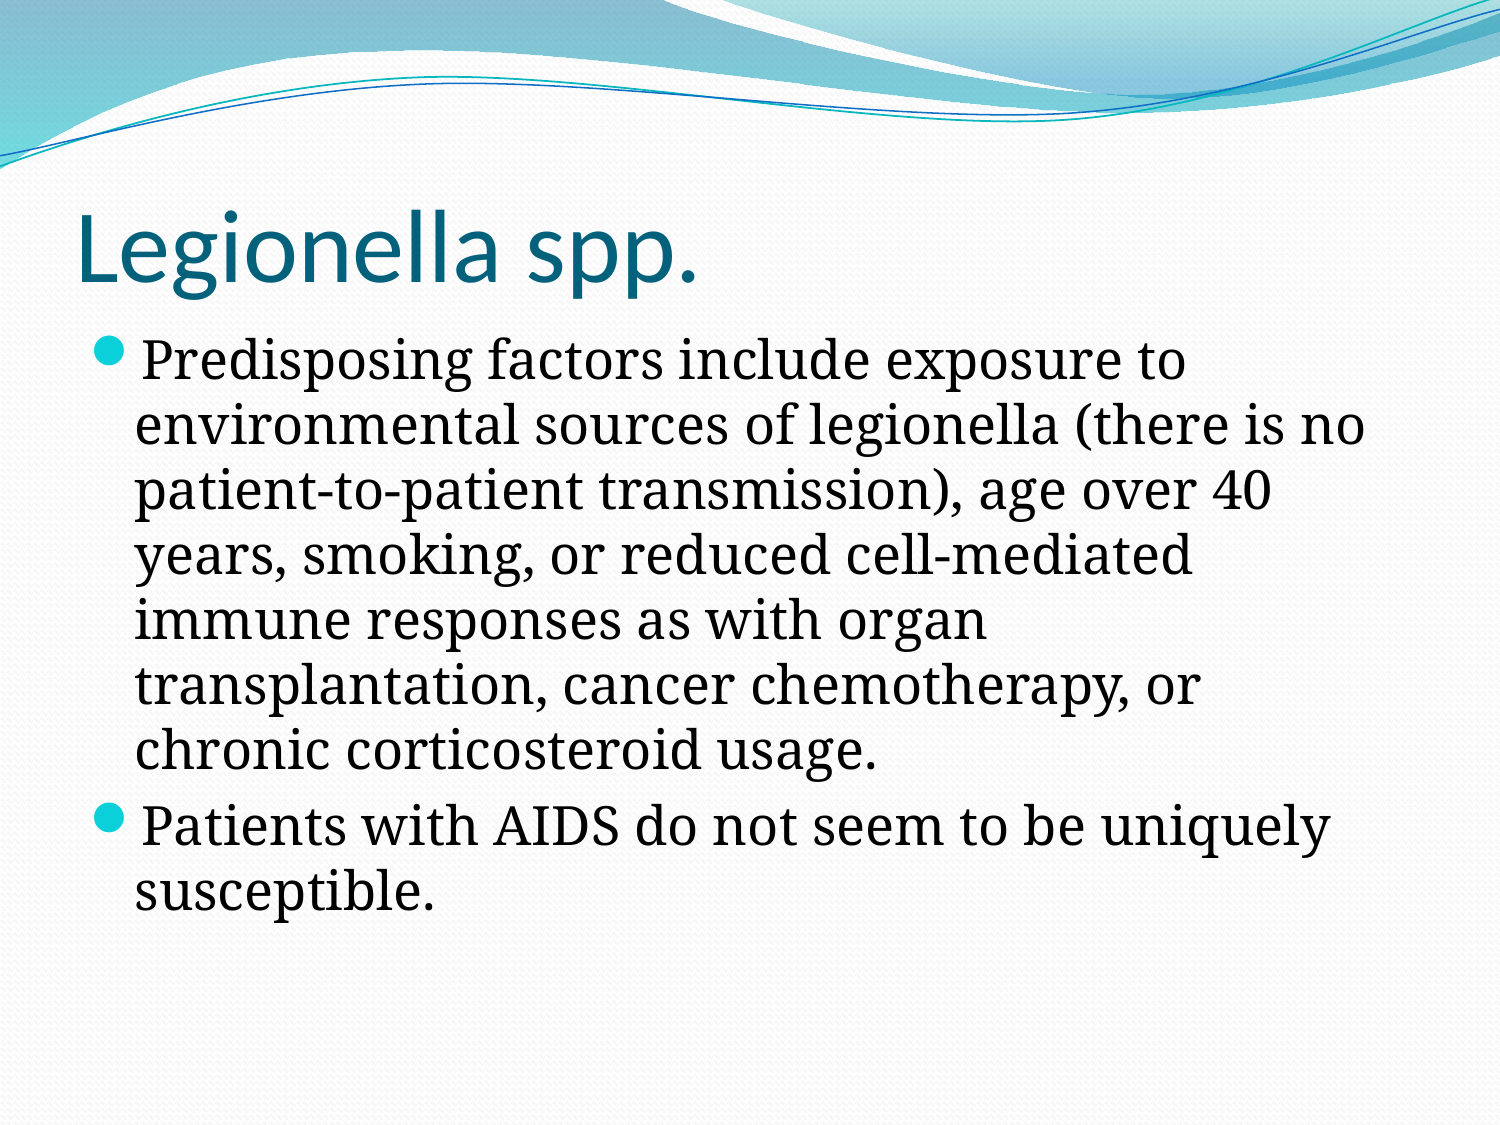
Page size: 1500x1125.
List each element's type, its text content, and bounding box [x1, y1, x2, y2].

title Legionella spp. [75, 115, 1425, 303]
list Predisposing factors include exposure to environmental sources of legionella (there is no patient-to-patient transmission), age over 40 years, smoking, or reduced cell-mediated immune responses as with organ transplantation, cancer chemotherapy, or chronic corticosteroid usage. Patients with AIDS do not seem to be uniquely susceptible. [75, 317, 1425, 1038]
